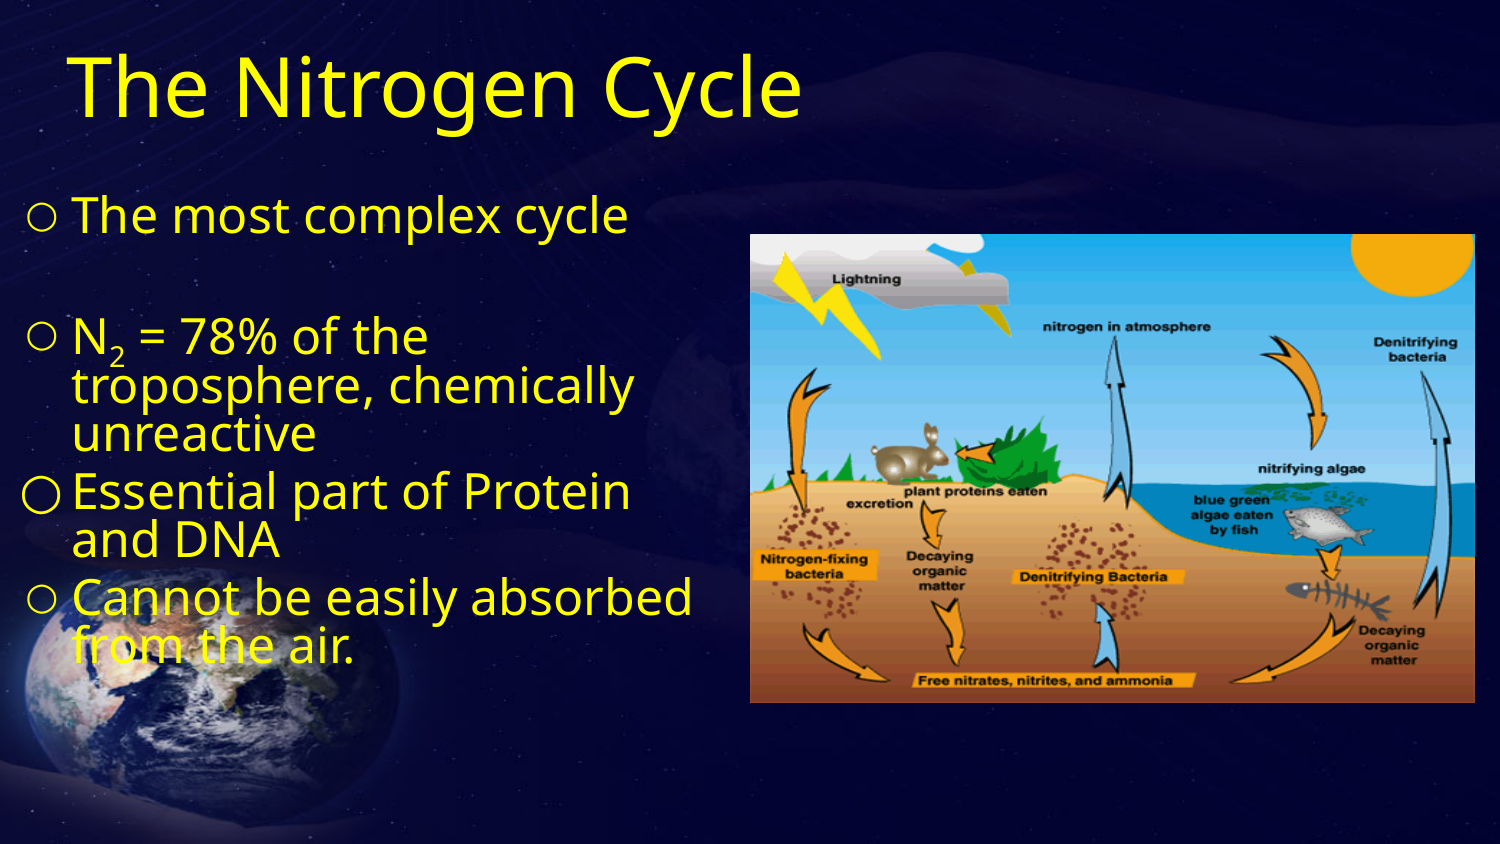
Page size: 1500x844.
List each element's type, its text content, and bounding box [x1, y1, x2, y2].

picture [0, 0, 1500, 844]
title The Nitrogen Cycle [51, 40, 1401, 142]
list The most complex cycle N2 = 78% of the troposphere, chemically unreactive Essential part of Protein and DNA Cannot be easily absorbed from the air. [0, 187, 738, 844]
